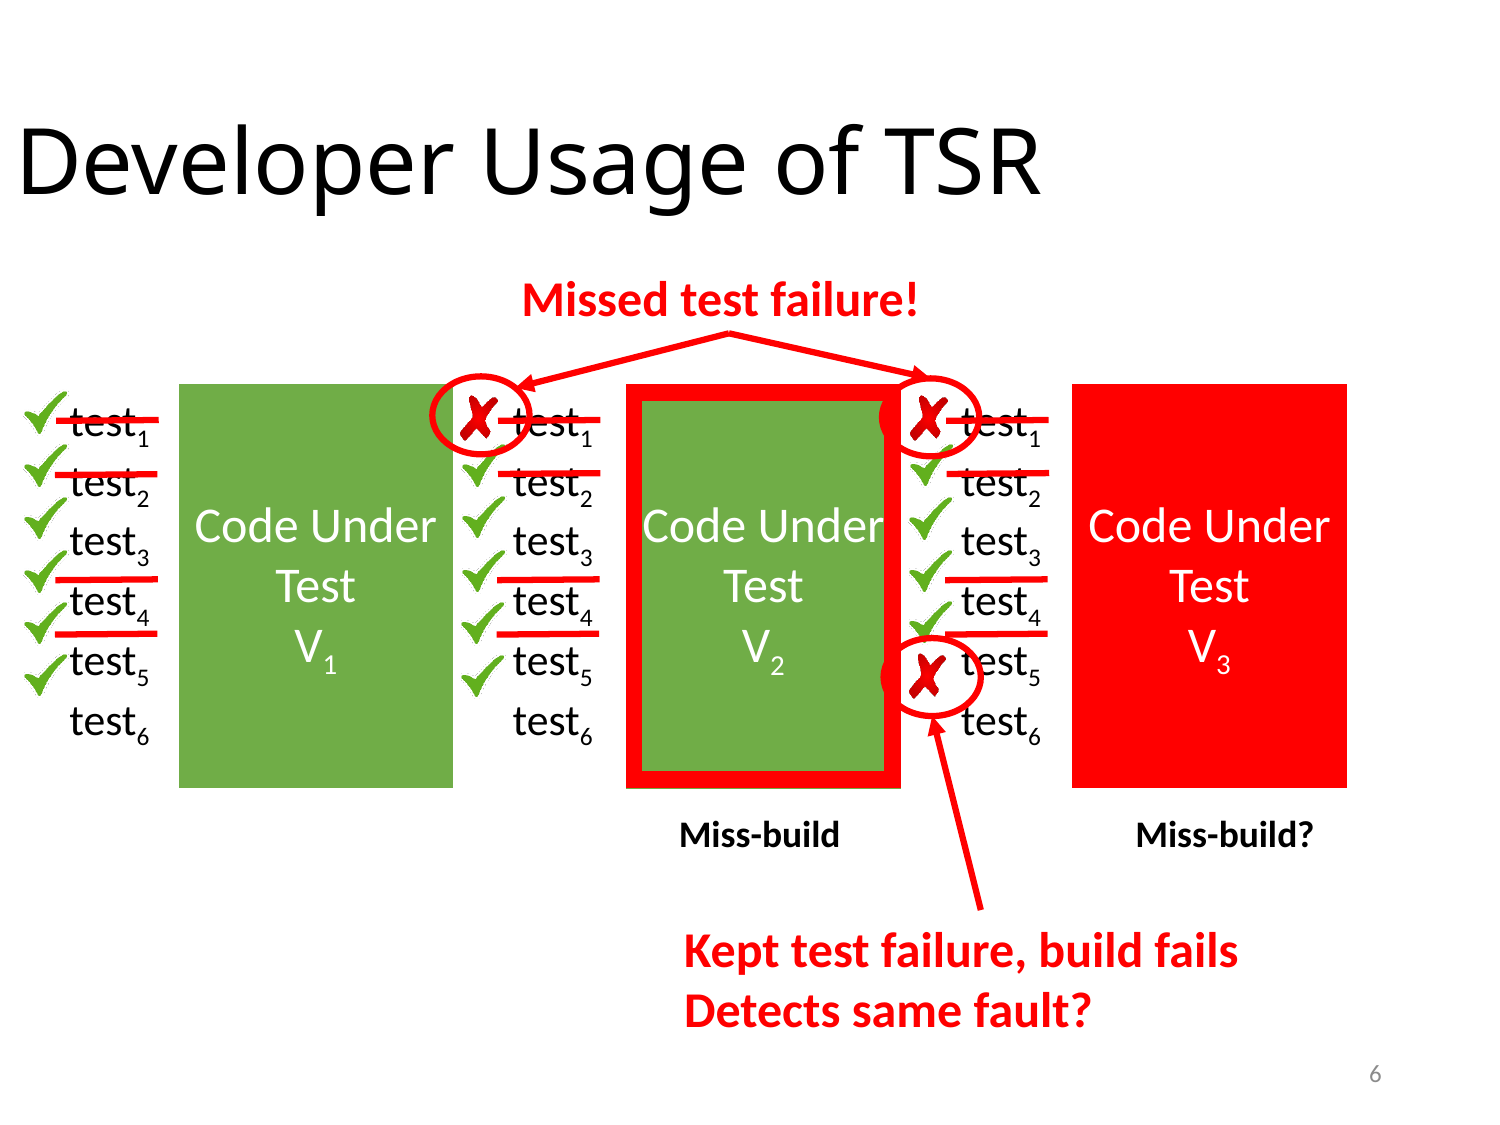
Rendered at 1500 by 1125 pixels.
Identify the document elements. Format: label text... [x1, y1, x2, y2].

picture [907, 599, 954, 645]
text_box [932, 716, 981, 910]
text_box Missed test failure! [506, 258, 952, 334]
text_box [880, 377, 981, 453]
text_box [728, 334, 931, 379]
title Developer Usage of TSR [0, 56, 1500, 274]
picture [460, 494, 507, 540]
picture [22, 495, 69, 541]
text_box [633, 391, 893, 781]
text_box Code Under Test V3 [1072, 384, 1347, 788]
text_box [431, 375, 531, 452]
picture [908, 395, 949, 441]
picture [459, 653, 506, 699]
text_box Code Under Test V1 [179, 384, 453, 788]
picture [22, 652, 69, 698]
picture [908, 442, 955, 488]
text_box test1 test2 test3 test4 test5 test6 [54, 385, 203, 759]
slide_number 6 [1059, 1042, 1397, 1103]
picture [907, 495, 954, 542]
text_box test1 test2 test3 test4 test5 test6 [946, 385, 1095, 759]
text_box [515, 334, 729, 388]
picture [22, 600, 69, 646]
picture [22, 442, 69, 489]
picture [22, 548, 69, 595]
picture [459, 600, 506, 646]
text_box Miss-build? [1120, 803, 1336, 863]
picture [458, 395, 499, 441]
text_box test1 test2 test3 test4 test5 test6 [497, 388, 626, 759]
picture [907, 653, 947, 699]
picture [460, 442, 508, 489]
text_box [882, 641, 982, 718]
text_box Miss-build [664, 803, 863, 863]
picture [22, 389, 69, 436]
text_box Code Under Test V2 [626, 385, 901, 789]
text_box Kept test failure, build fails Detects same fault? [669, 909, 1293, 1045]
picture [907, 548, 954, 594]
picture [460, 548, 507, 594]
